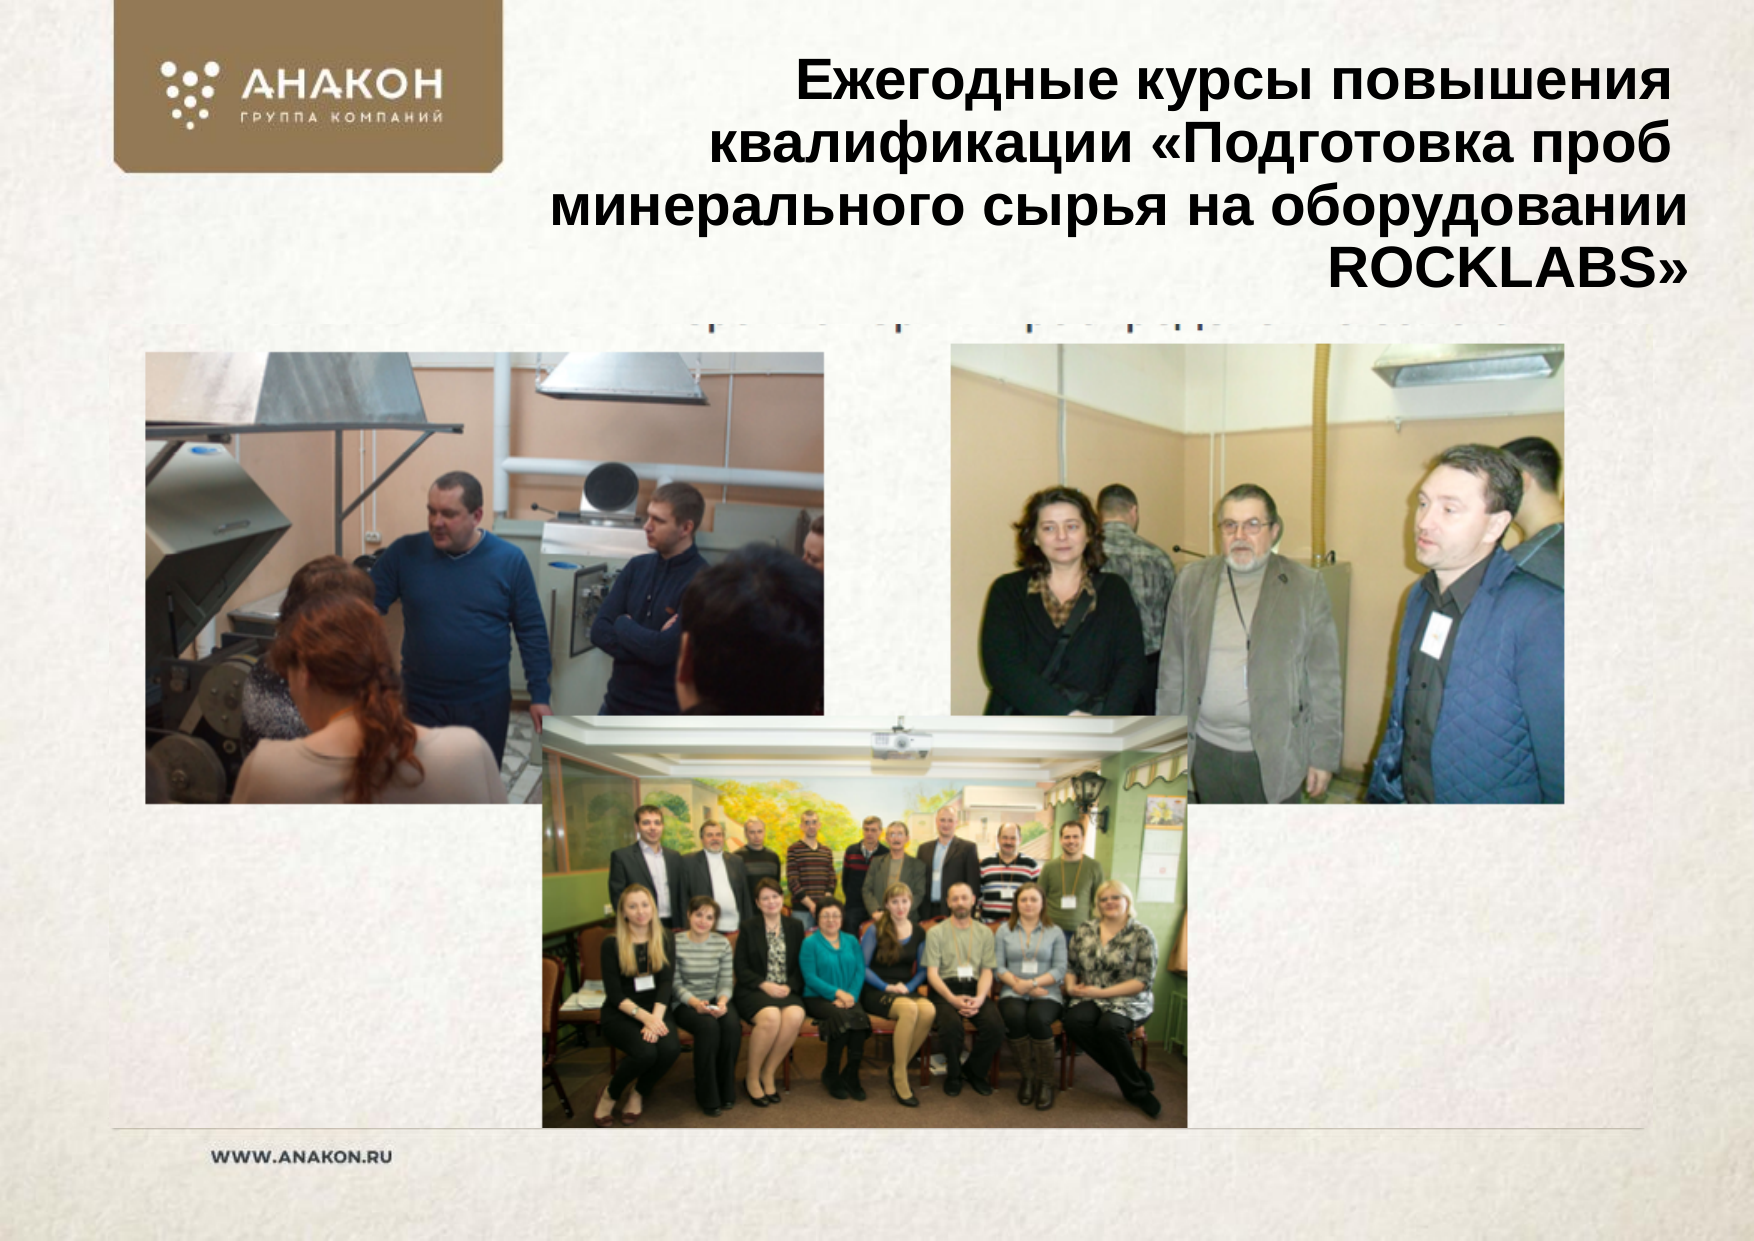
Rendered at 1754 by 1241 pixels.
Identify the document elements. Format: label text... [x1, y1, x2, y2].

text_box Ежегодные курсы повышения квалификации «Подготовка проб минерального сырья на оборудовании ROCKLABS» [179, 88, 1705, 242]
picture [0, 0, 1754, 1241]
